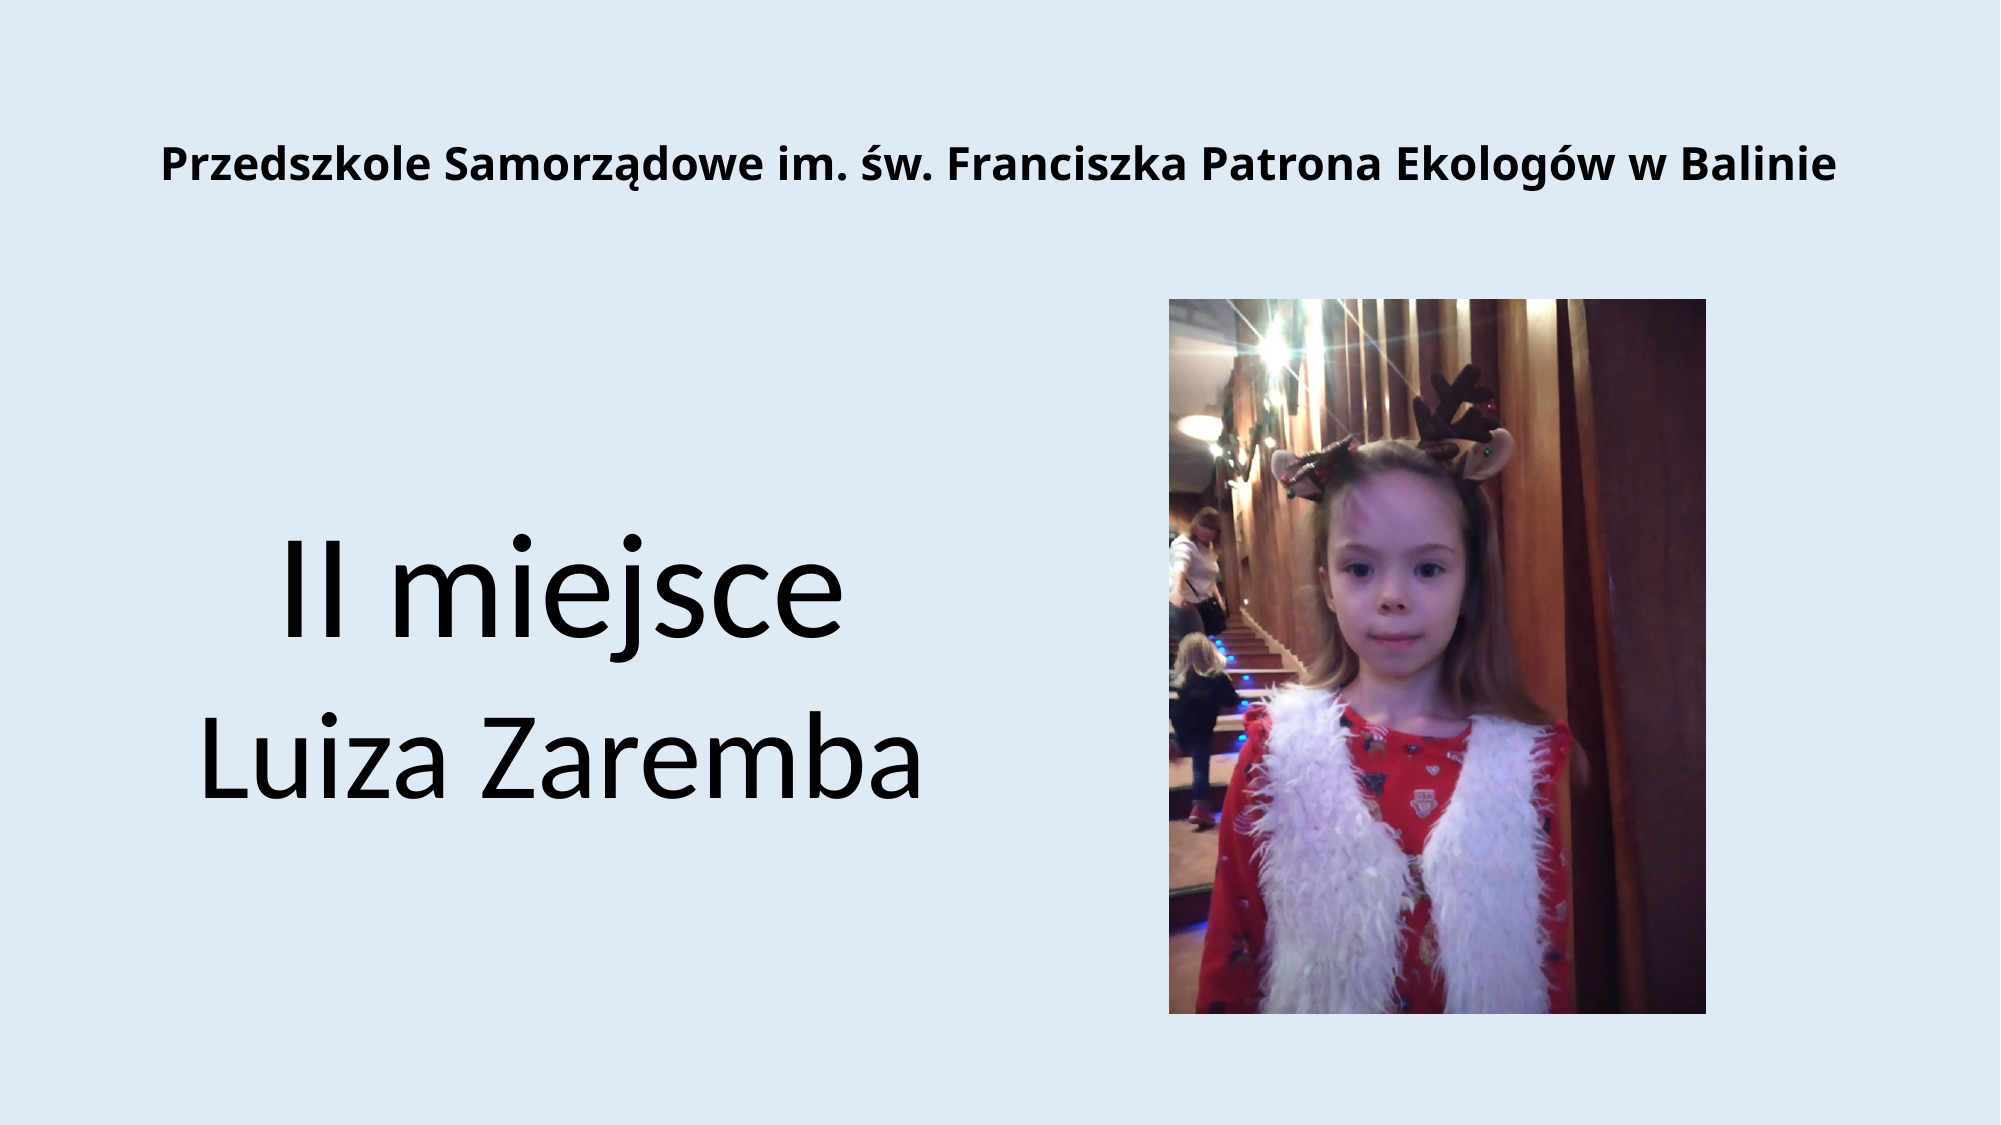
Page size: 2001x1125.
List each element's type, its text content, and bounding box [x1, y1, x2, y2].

title Przedszkole Samorządowe im. św. Franciszka Patrona Ekologów w Balinie [137, 59, 1863, 278]
list II miejsce Luiza Zaremba [137, 299, 988, 1014]
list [1169, 299, 1706, 1014]
